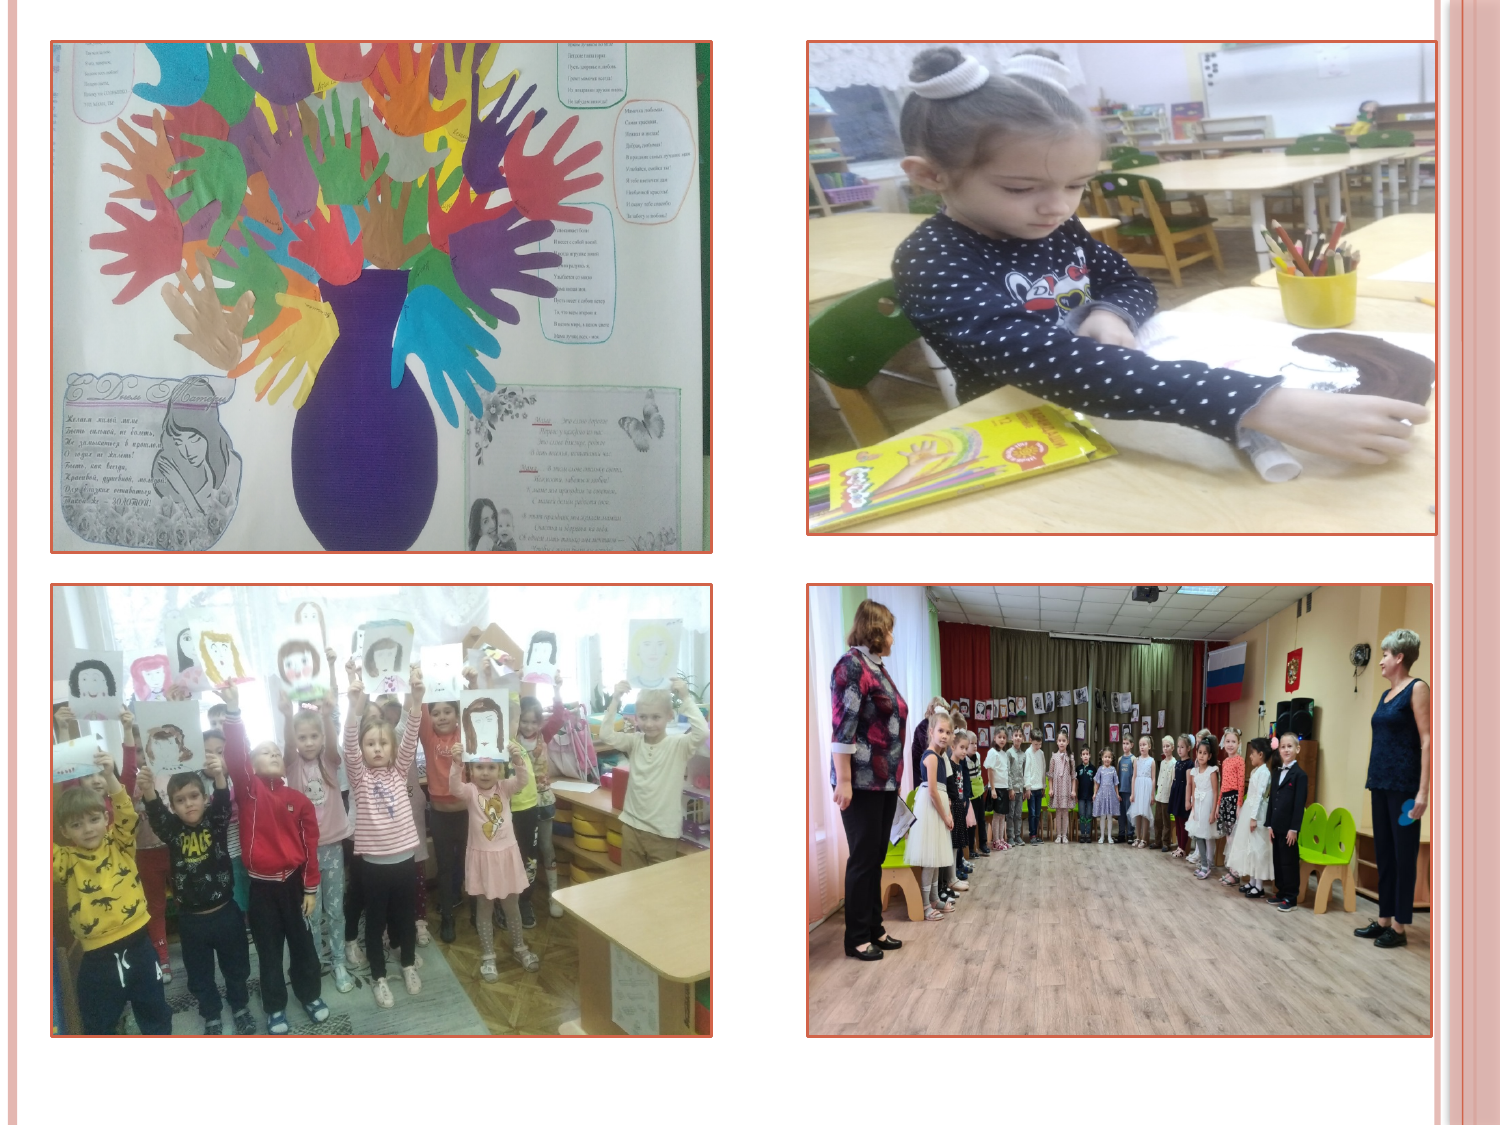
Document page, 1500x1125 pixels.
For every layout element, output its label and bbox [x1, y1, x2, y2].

list [808, 42, 1436, 534]
picture [52, 42, 711, 552]
picture [52, 585, 711, 1036]
picture [808, 585, 1431, 1036]
